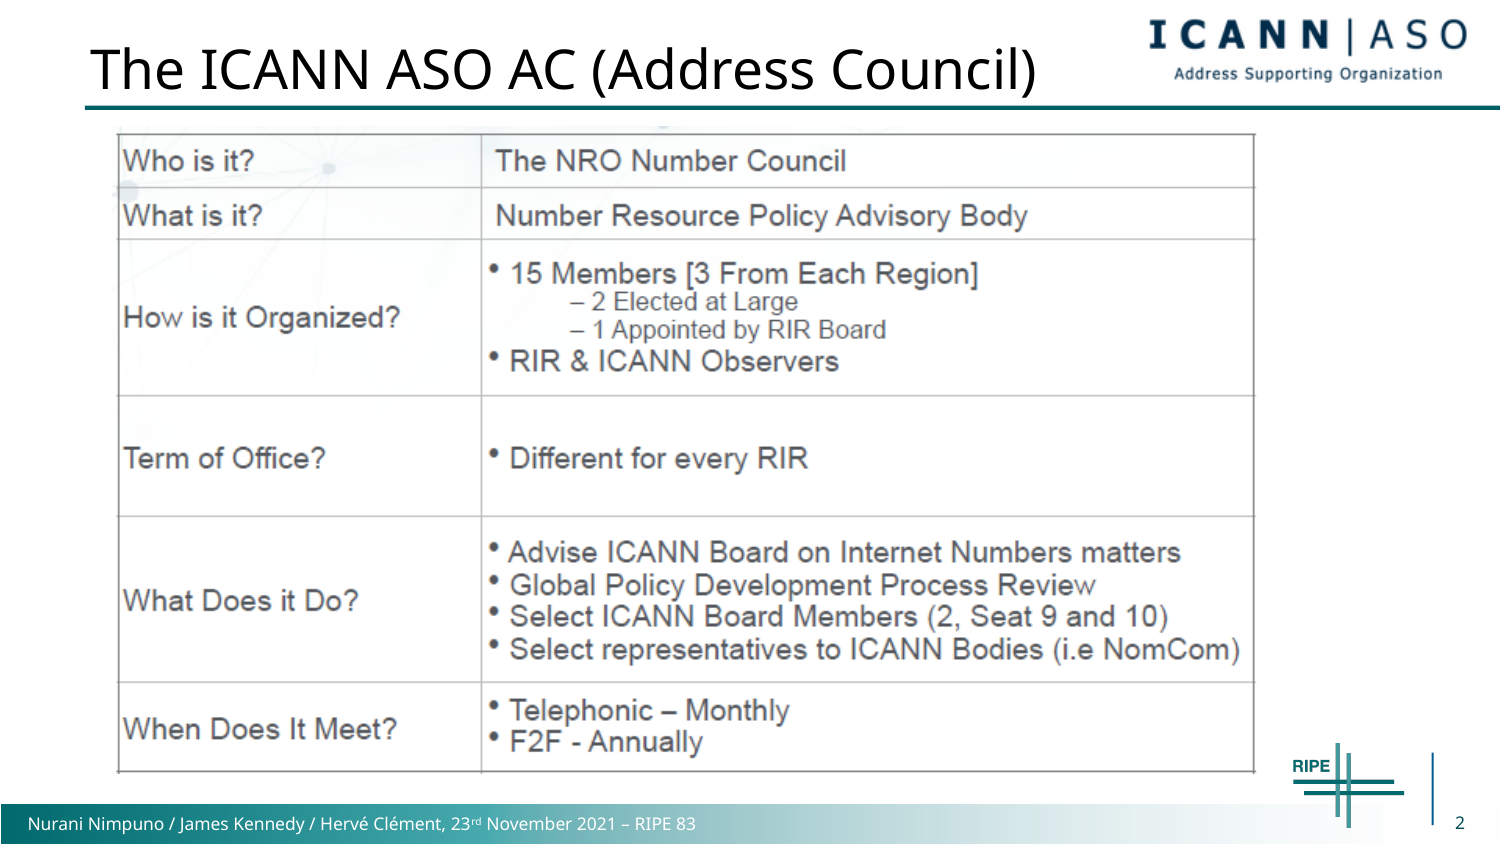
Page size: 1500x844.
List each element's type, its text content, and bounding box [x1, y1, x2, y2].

picture [111, 125, 1261, 774]
title The ICANN ASO AC (Address Council) [82, 21, 1439, 109]
picture [1134, 1, 1480, 96]
slide_number 2 [1439, 803, 1480, 834]
picture [1, 804, 1500, 844]
